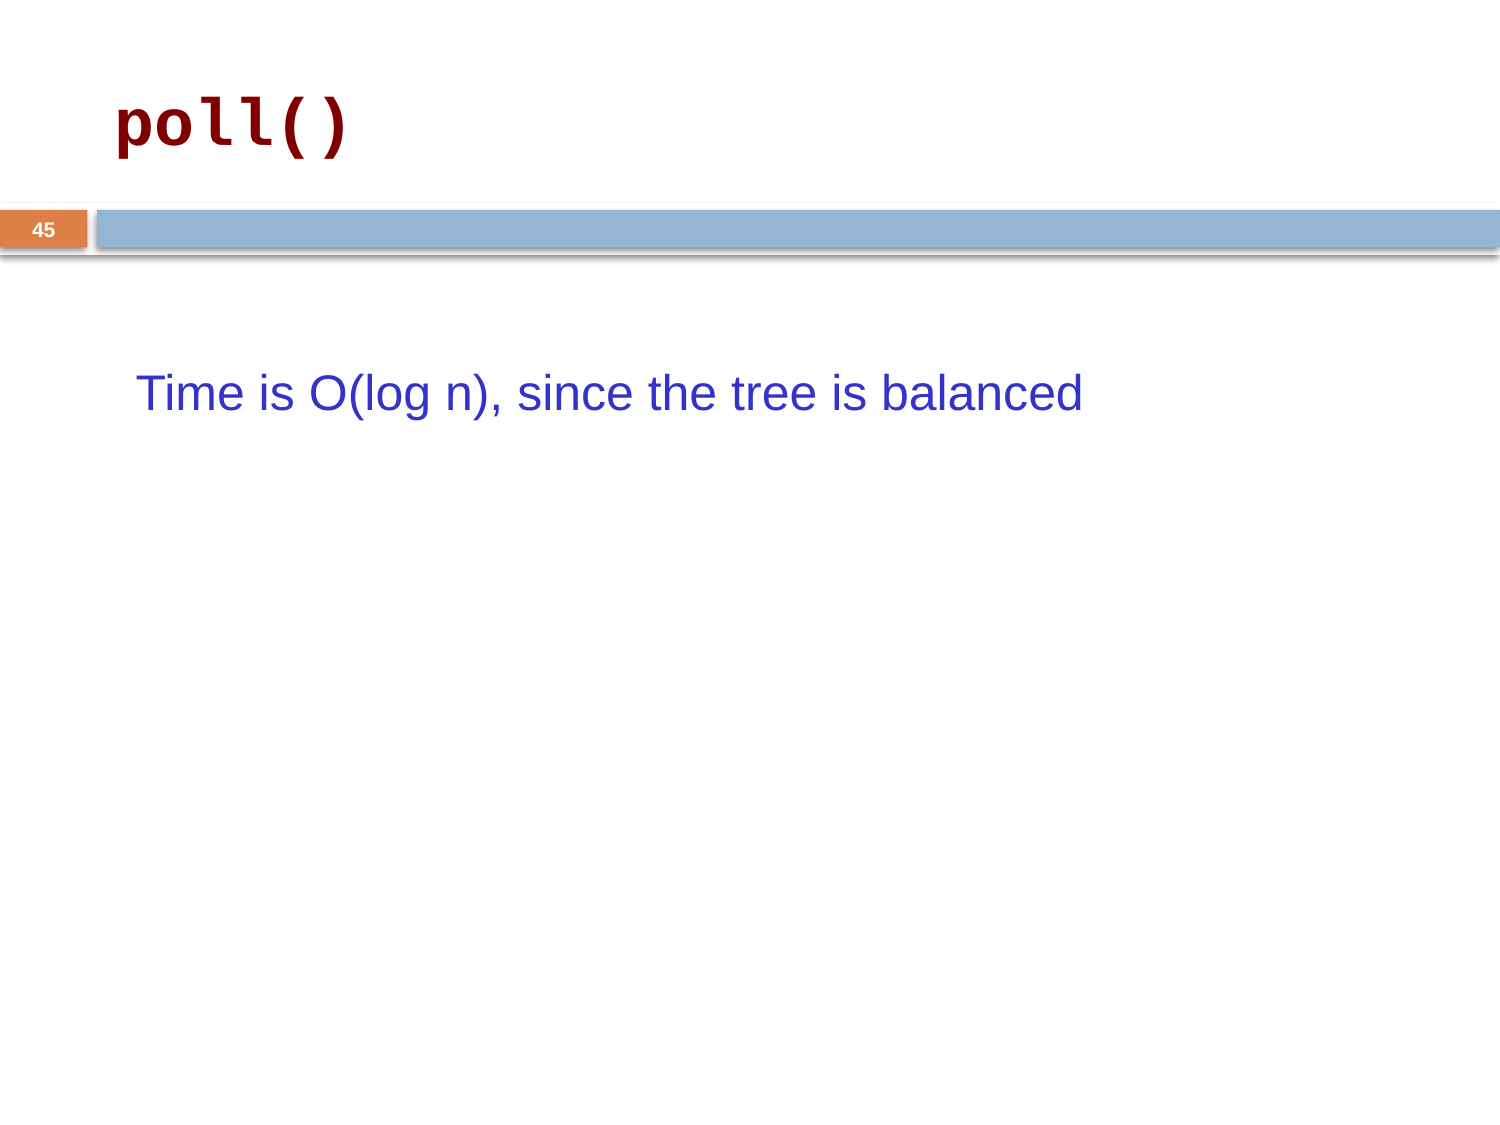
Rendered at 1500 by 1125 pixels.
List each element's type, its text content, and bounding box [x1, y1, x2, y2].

title poll() [99, 37, 1438, 200]
text_box Time is O(log n), since the tree is balanced [129, 360, 1390, 443]
slide_number 45 [0, 208, 88, 249]
